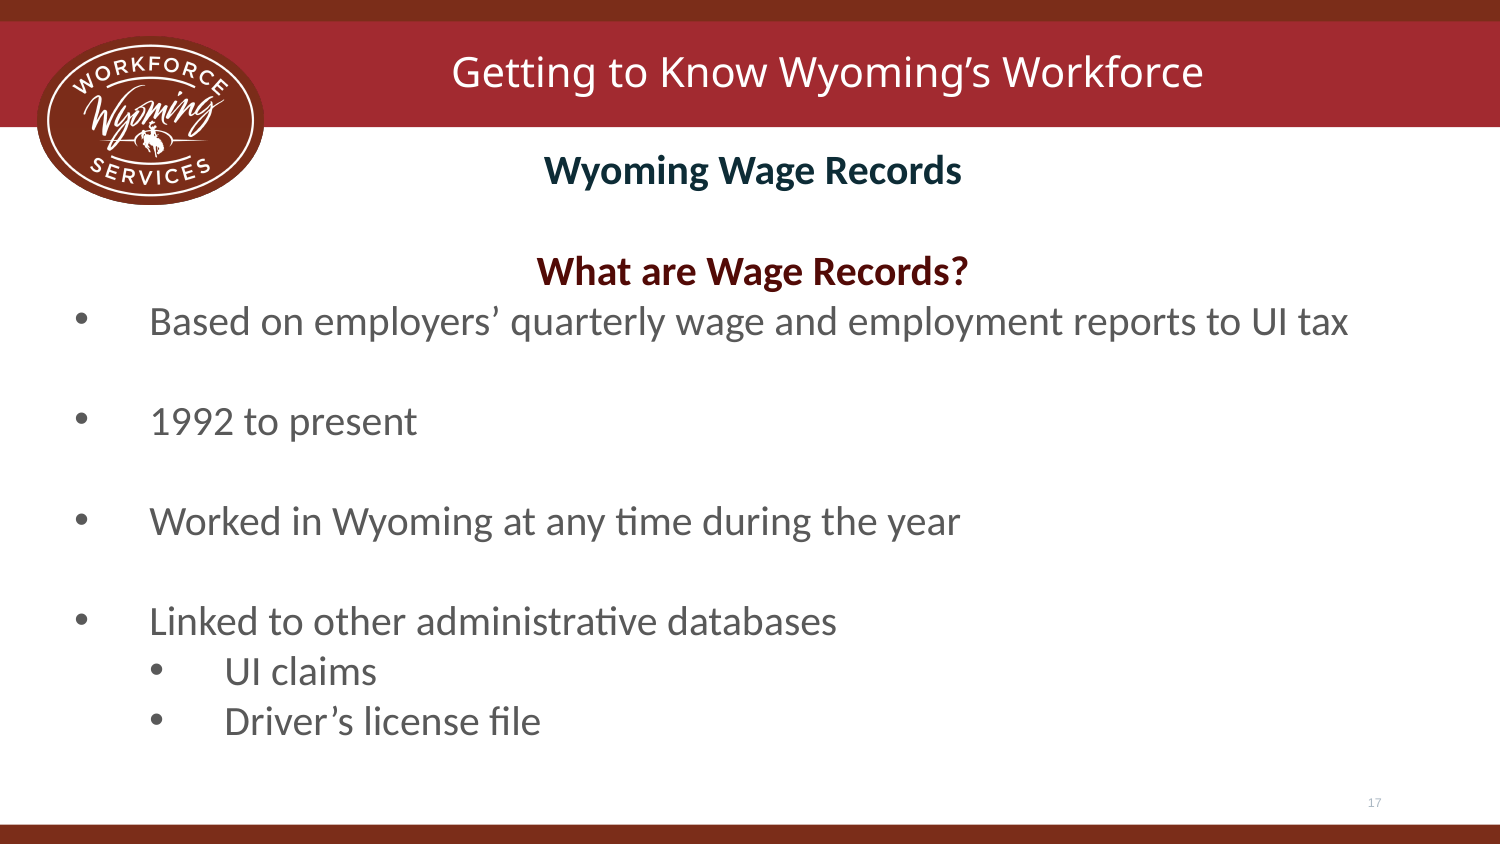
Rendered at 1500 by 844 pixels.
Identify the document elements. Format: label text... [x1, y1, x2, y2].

subtitle Wyoming Wage Records What are Wage Records? Based on employers’ quarterly wage and employment reports to UI tax 1992 to present Worked in Wyoming at any time during the year Linked to other administrative databases UI claims Driver’s license file [40, 128, 1447, 769]
text_box Getting to Know Wyoming’s Workforce [242, 24, 1413, 112]
slide_number 17 [1059, 780, 1397, 826]
picture [37, 36, 264, 205]
